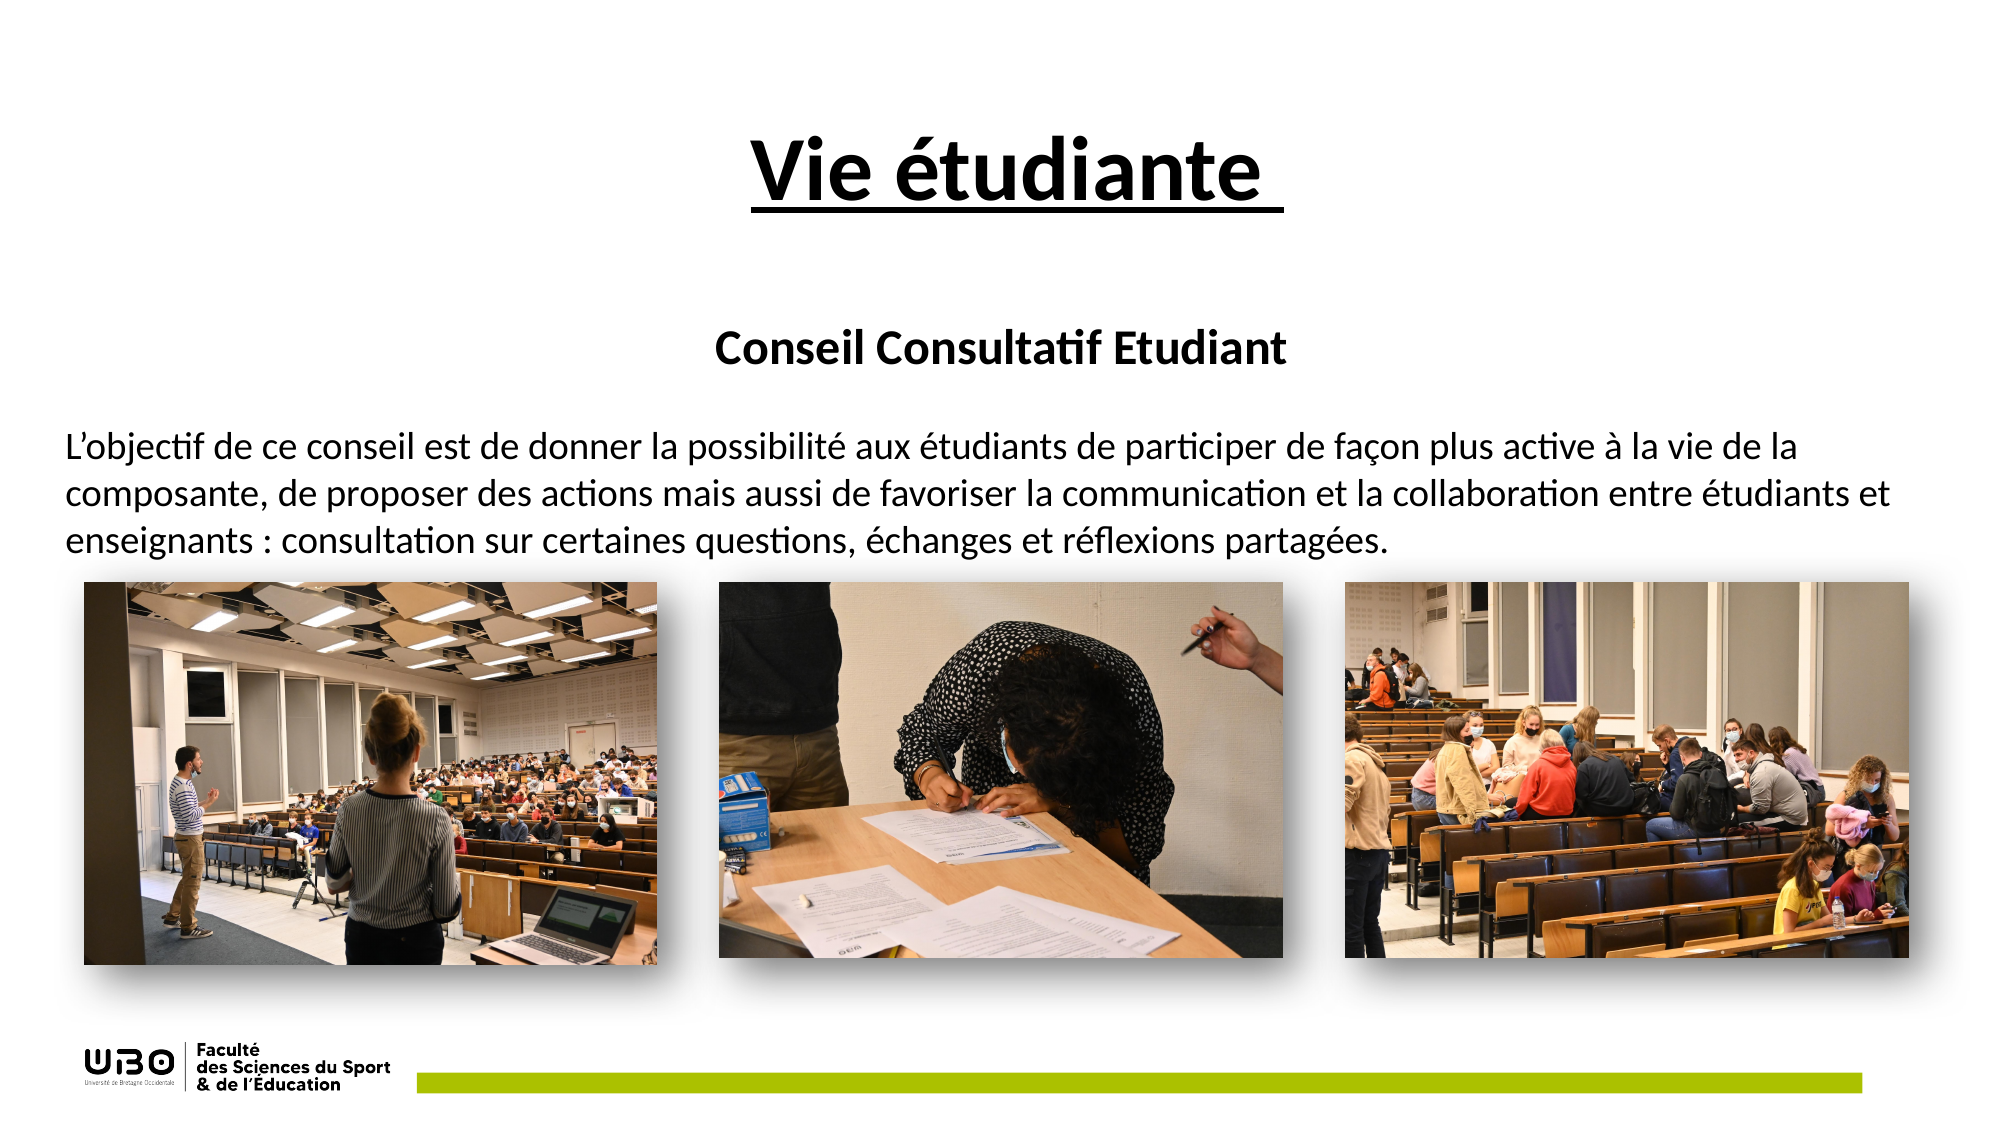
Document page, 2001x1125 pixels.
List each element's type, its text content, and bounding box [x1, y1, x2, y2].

picture [85, 1039, 391, 1097]
text_box Vie étudiante [110, 99, 1925, 230]
text_box Conseil Consultatif Etudiant L’objectif de ce conseil est de donner la possibilité aux étudiants de participer de façon plus active à la vie de la composante, de proposer des actions mais aussi de favoriser la communication et la collaboration entre étudiants et enseignants : consultation sur certaines questions, échanges et réflexions partagées. [45, 304, 1959, 618]
picture [84, 582, 657, 965]
picture [1345, 582, 1909, 959]
picture [719, 582, 1283, 958]
